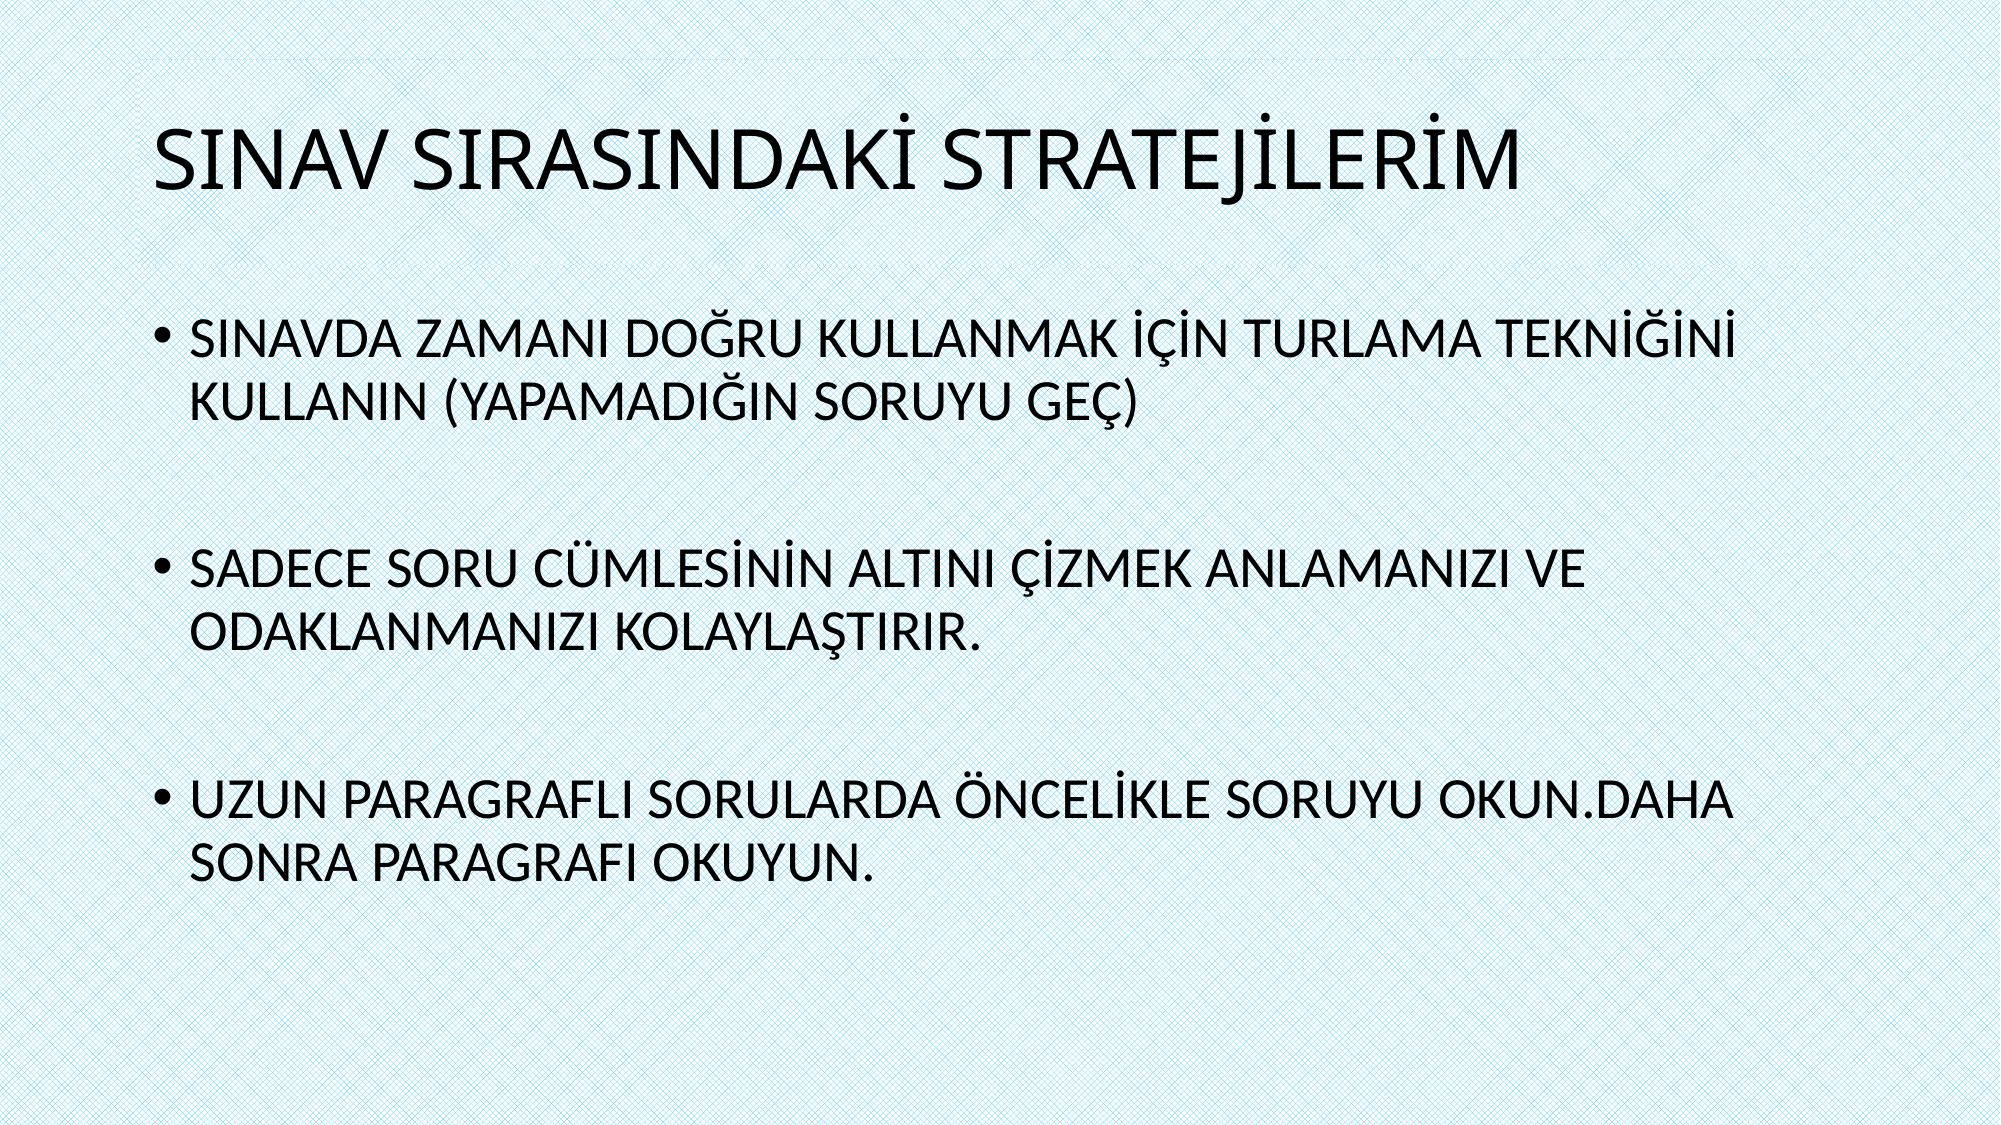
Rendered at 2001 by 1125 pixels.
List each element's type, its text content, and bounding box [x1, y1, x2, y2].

title SINAV SIRASINDAKİ STRATEJİLERİM [137, 59, 1808, 265]
list SINAVDA ZAMANI DOĞRU KULLANMAK İÇİN TURLAMA TEKNİĞİNİ KULLANIN (YAPAMADIĞIN SORUYU GEÇ) SADECE SORU CÜMLESİNİN ALTINI ÇİZMEK ANLAMANIZI VE ODAKLANMANIZI KOLAYLAŞTIRIR. UZUN PARAGRAFLI SORULARDA ÖNCELİKLE SORUYU OKUN.DAHA SONRA PARAGRAFI OKUYUN. [137, 299, 1863, 1014]
